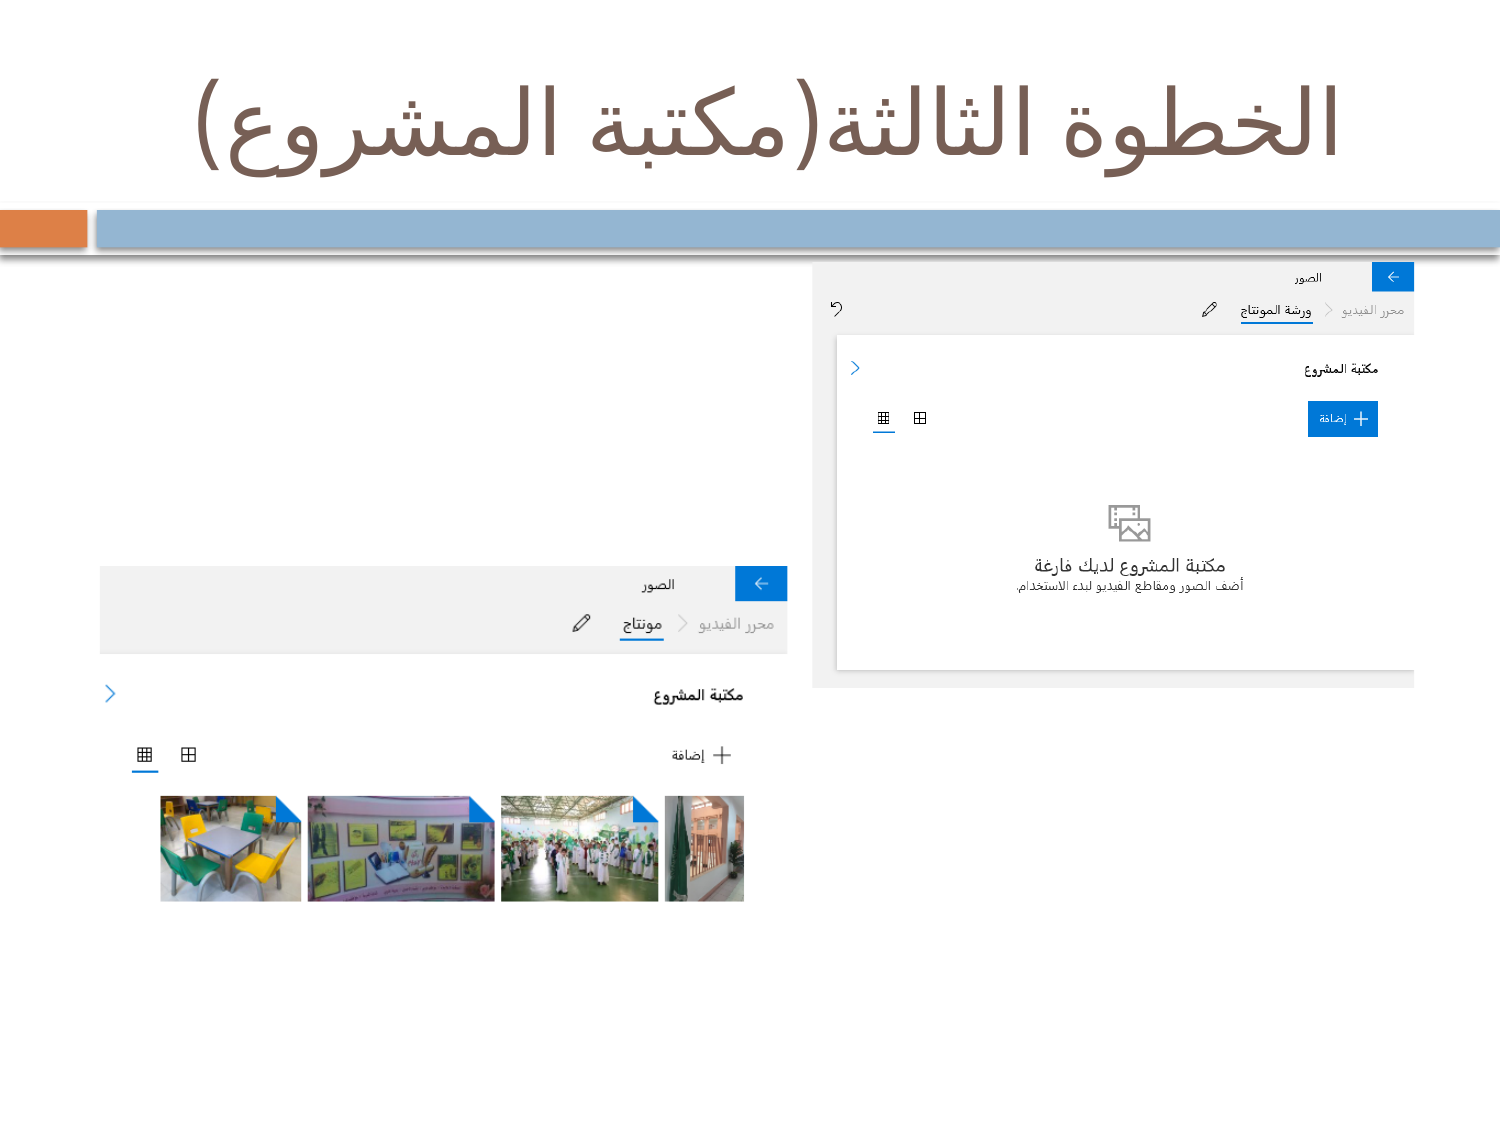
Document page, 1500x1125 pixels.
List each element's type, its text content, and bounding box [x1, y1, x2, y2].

picture [812, 262, 1415, 688]
picture [99, 566, 788, 1056]
title الخطوة الثالثة(مكتبة المشروع) [100, 37, 1438, 200]
